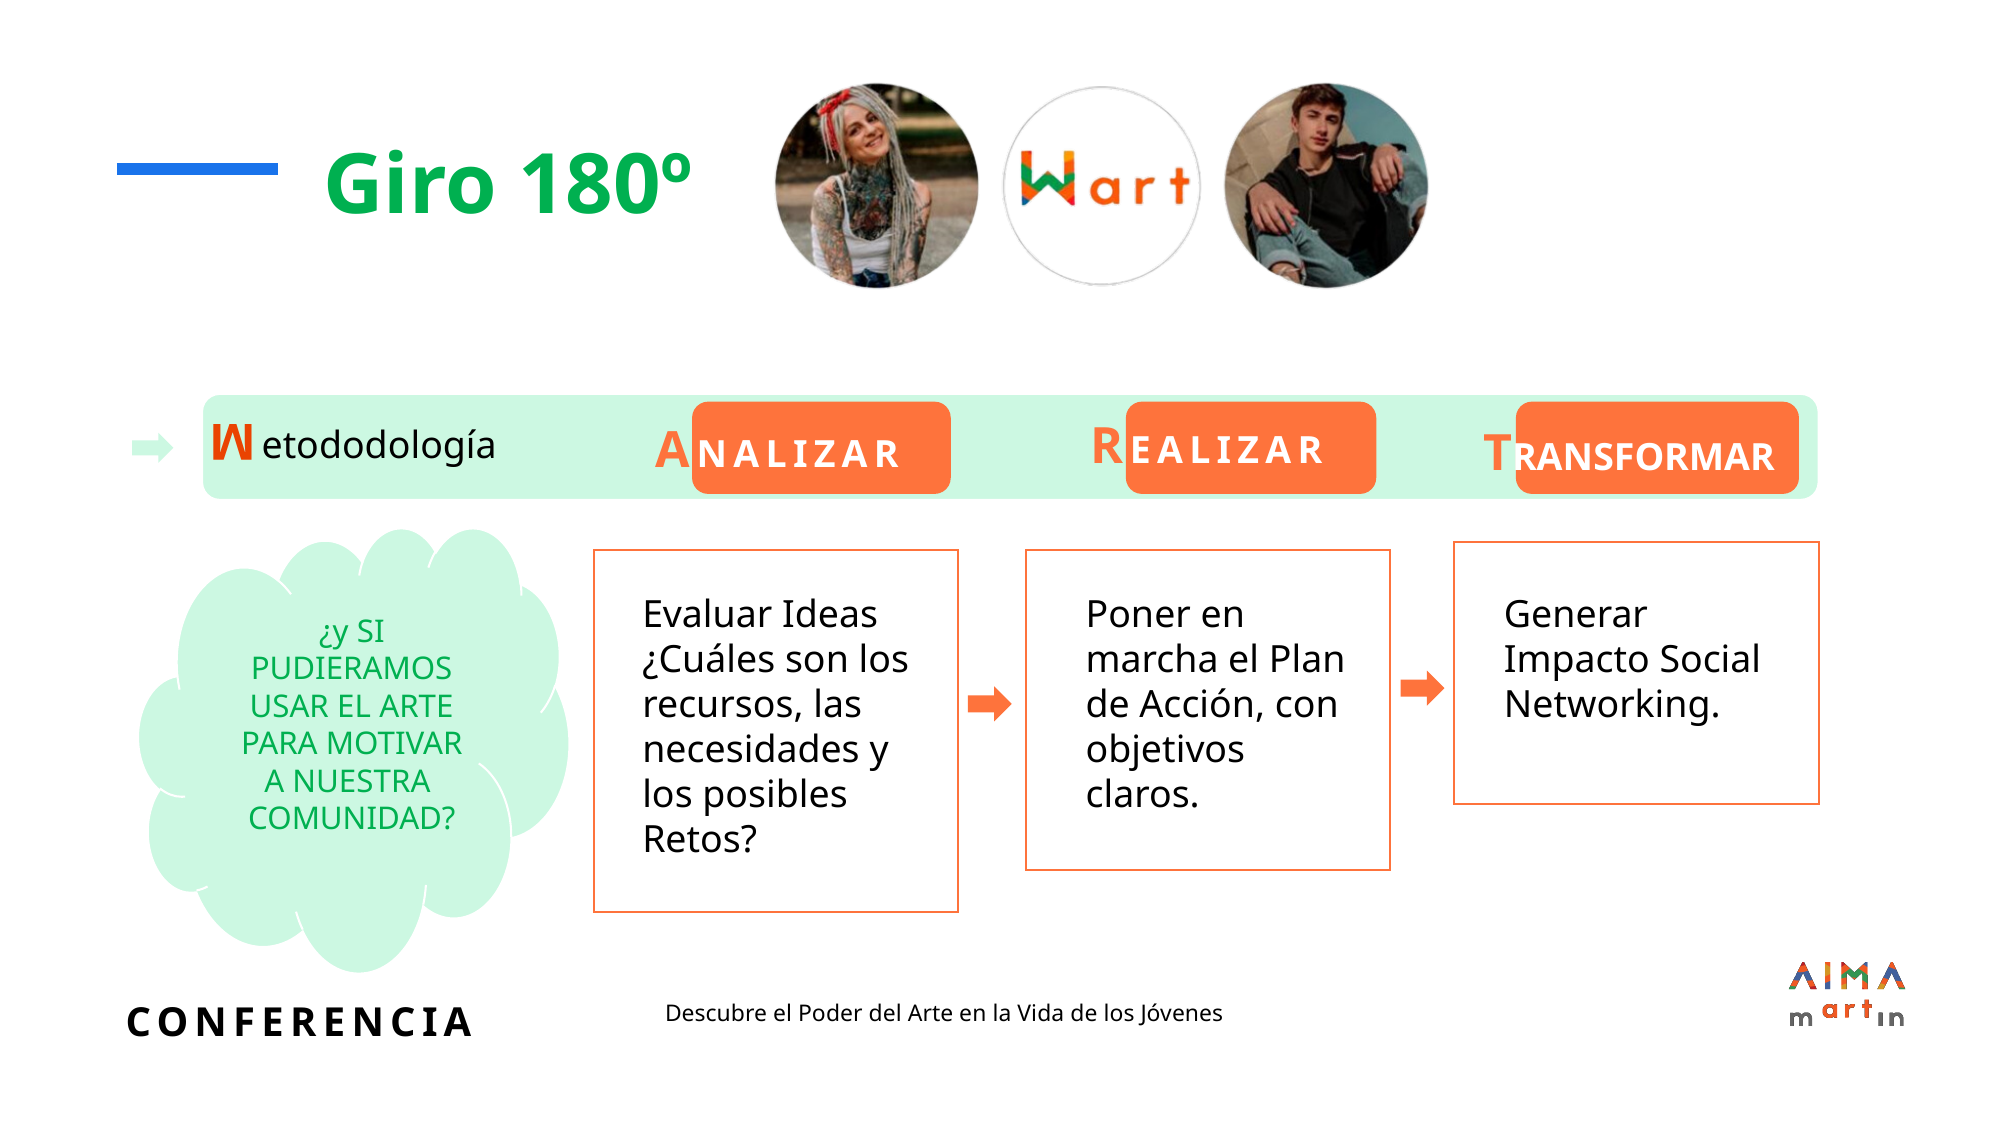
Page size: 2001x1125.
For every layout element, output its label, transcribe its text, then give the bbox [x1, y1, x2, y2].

text_box [1126, 401, 1377, 494]
text_box Giro 180º [308, 122, 709, 238]
text_box [693, 401, 951, 494]
text_box [1025, 549, 1391, 871]
picture [740, 73, 1490, 353]
text_box Poner en marcha el Plan de Acción, con objetivos claros. [1070, 537, 1362, 822]
text_box [1517, 401, 1799, 494]
picture [1774, 954, 1920, 1034]
text_box [136, 527, 571, 975]
text_box Descubre el Poder del Arte en la Vida de los Jóvenes [650, 990, 1774, 1034]
text_box ¿y SI PUDIERAMOS USAR EL ARTE PARA MOTIVAR A NUESTRA COMUNIDAD? [218, 603, 485, 844]
text_box M [199, 347, 272, 483]
text_box [967, 686, 1012, 722]
text_box Conferencia [38, 979, 487, 1053]
text_box Generar Impacto Social Networking. [1489, 537, 1791, 777]
text_box TRANSFORMAR [1468, 412, 1795, 488]
text_box ANALIZAR [641, 409, 923, 485]
text_box [1453, 541, 1820, 805]
text_box [131, 430, 175, 466]
text_box [1400, 670, 1445, 706]
text_box [201, 392, 1820, 501]
text_box [593, 549, 959, 913]
text_box etododología [246, 414, 512, 474]
text_box REALIZAR [1075, 405, 1357, 481]
text_box Evaluar Ideas ¿Cuáles son los recursos, las necesidades y los posibles Retos? [627, 537, 944, 867]
